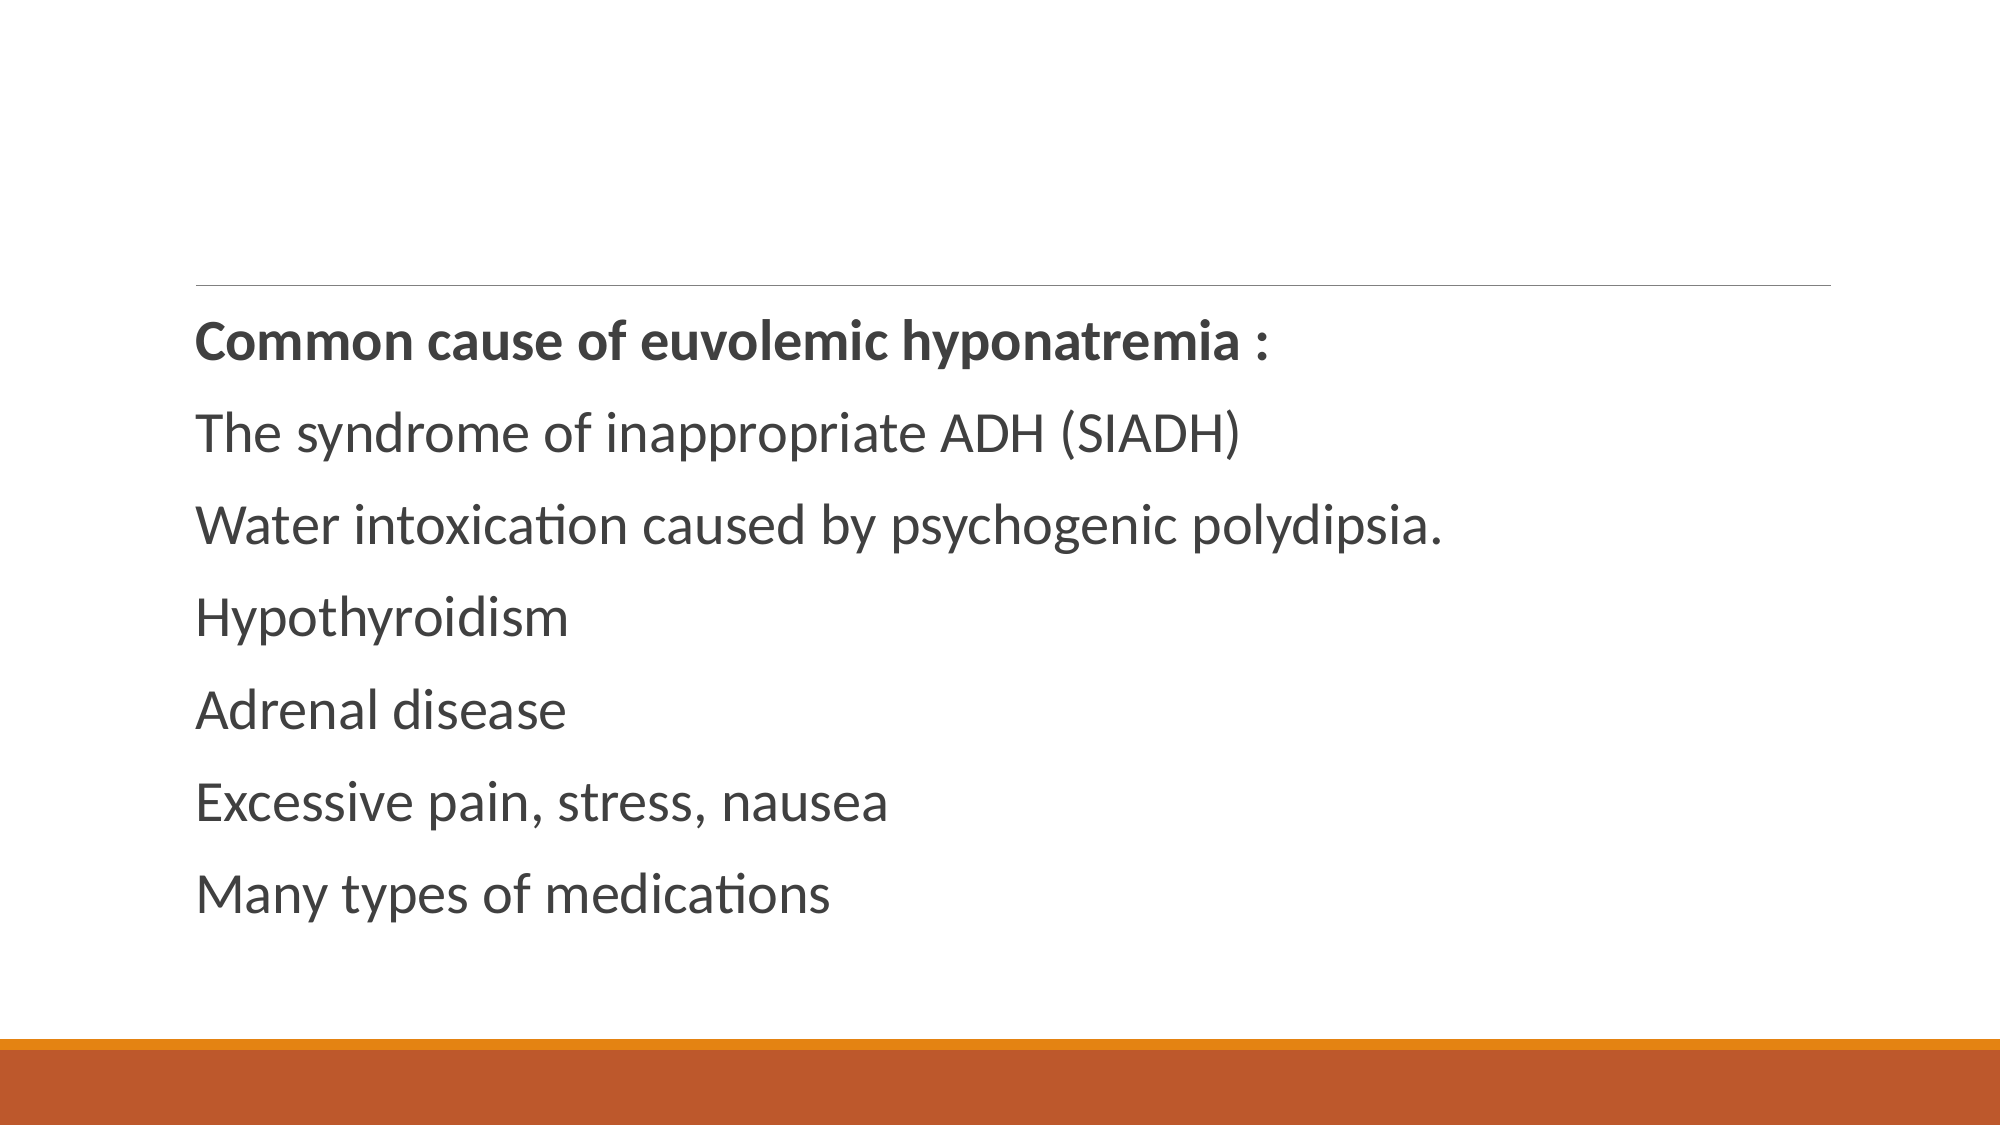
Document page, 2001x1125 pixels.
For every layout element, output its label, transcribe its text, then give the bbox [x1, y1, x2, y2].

list Common cause of euvolemic hyponatremia : The syndrome of inappropriate ADH (SIADH) Water intoxication caused by psychogenic polydipsia. Hypothyroidism Adrenal disease Excessive pain, stress, nausea Many types of medications [180, 302, 1830, 963]
